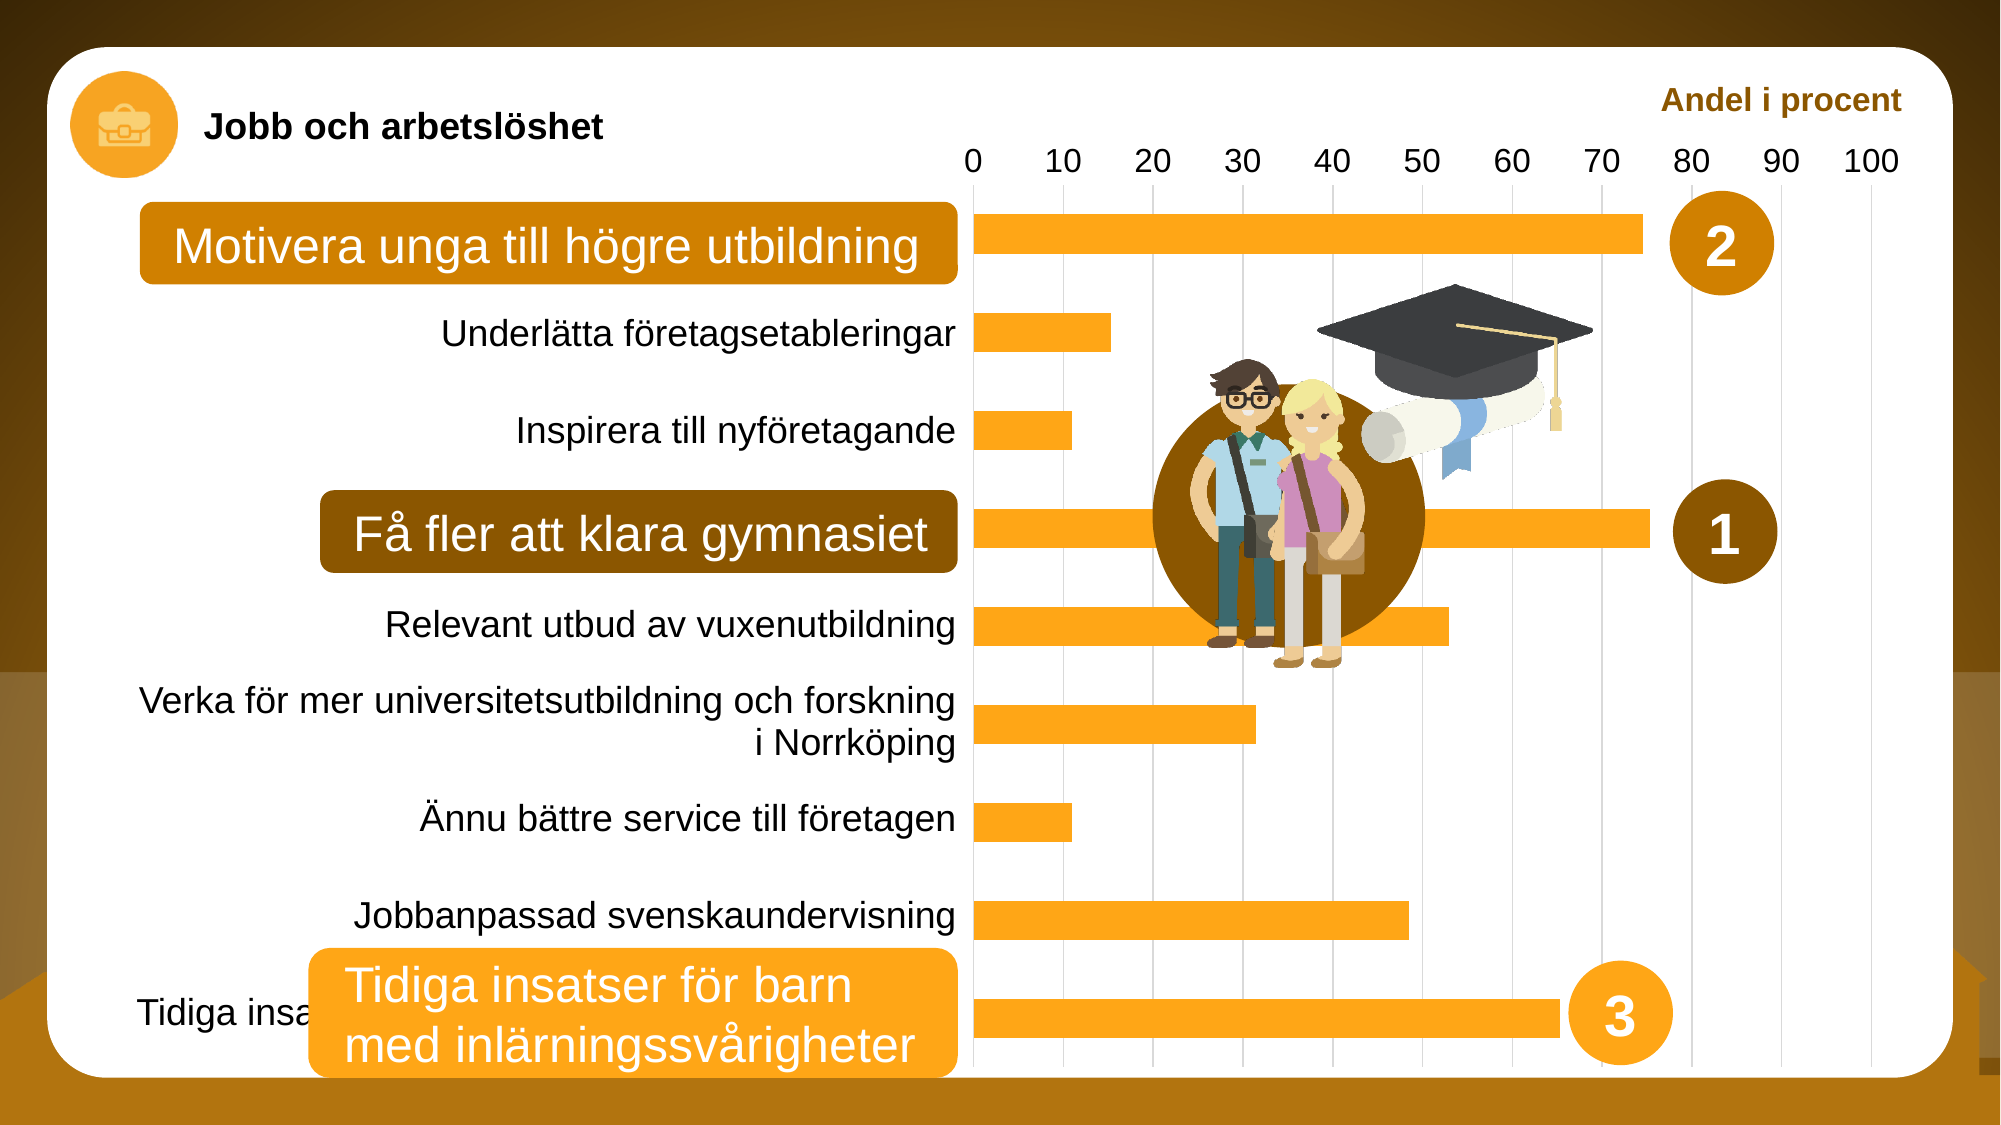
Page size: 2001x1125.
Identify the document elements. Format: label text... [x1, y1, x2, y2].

table_cell Jobbanpassad svenskaundervisning [17, 866, 944, 963]
table_header Motivera unga till högre utbildning [17, 187, 944, 284]
table_cell Tidiga insatser för barn med inlärningssvårigheter [17, 963, 308, 1060]
chart [944, 123, 1920, 1087]
table_cell Verka för mer universitetsutbildning och forskning i Norrköping [17, 673, 944, 769]
table_cell Inspirera till nyföretagande [17, 381, 944, 479]
text_box Motivera unga till högre utbildning [138, 200, 944, 286]
table_cell Få fler att klara gymnasiet [17, 479, 944, 575]
text_box Få fler att klara gymnasiet [319, 489, 944, 574]
table_cell Underlätta företagsetableringar [17, 284, 944, 381]
table_cell Ännu bättre service till företagen [17, 769, 944, 866]
picture [0, 0, 2001, 1125]
text_box Tidiga insatser för barn med inlärningssvårigheter [307, 946, 944, 1079]
text_box Jobb och arbetslöshet [188, 71, 632, 178]
table_cell Relevant utbud av vuxenutbildning [17, 575, 944, 673]
text_box Andel i procent [1645, 70, 1918, 123]
